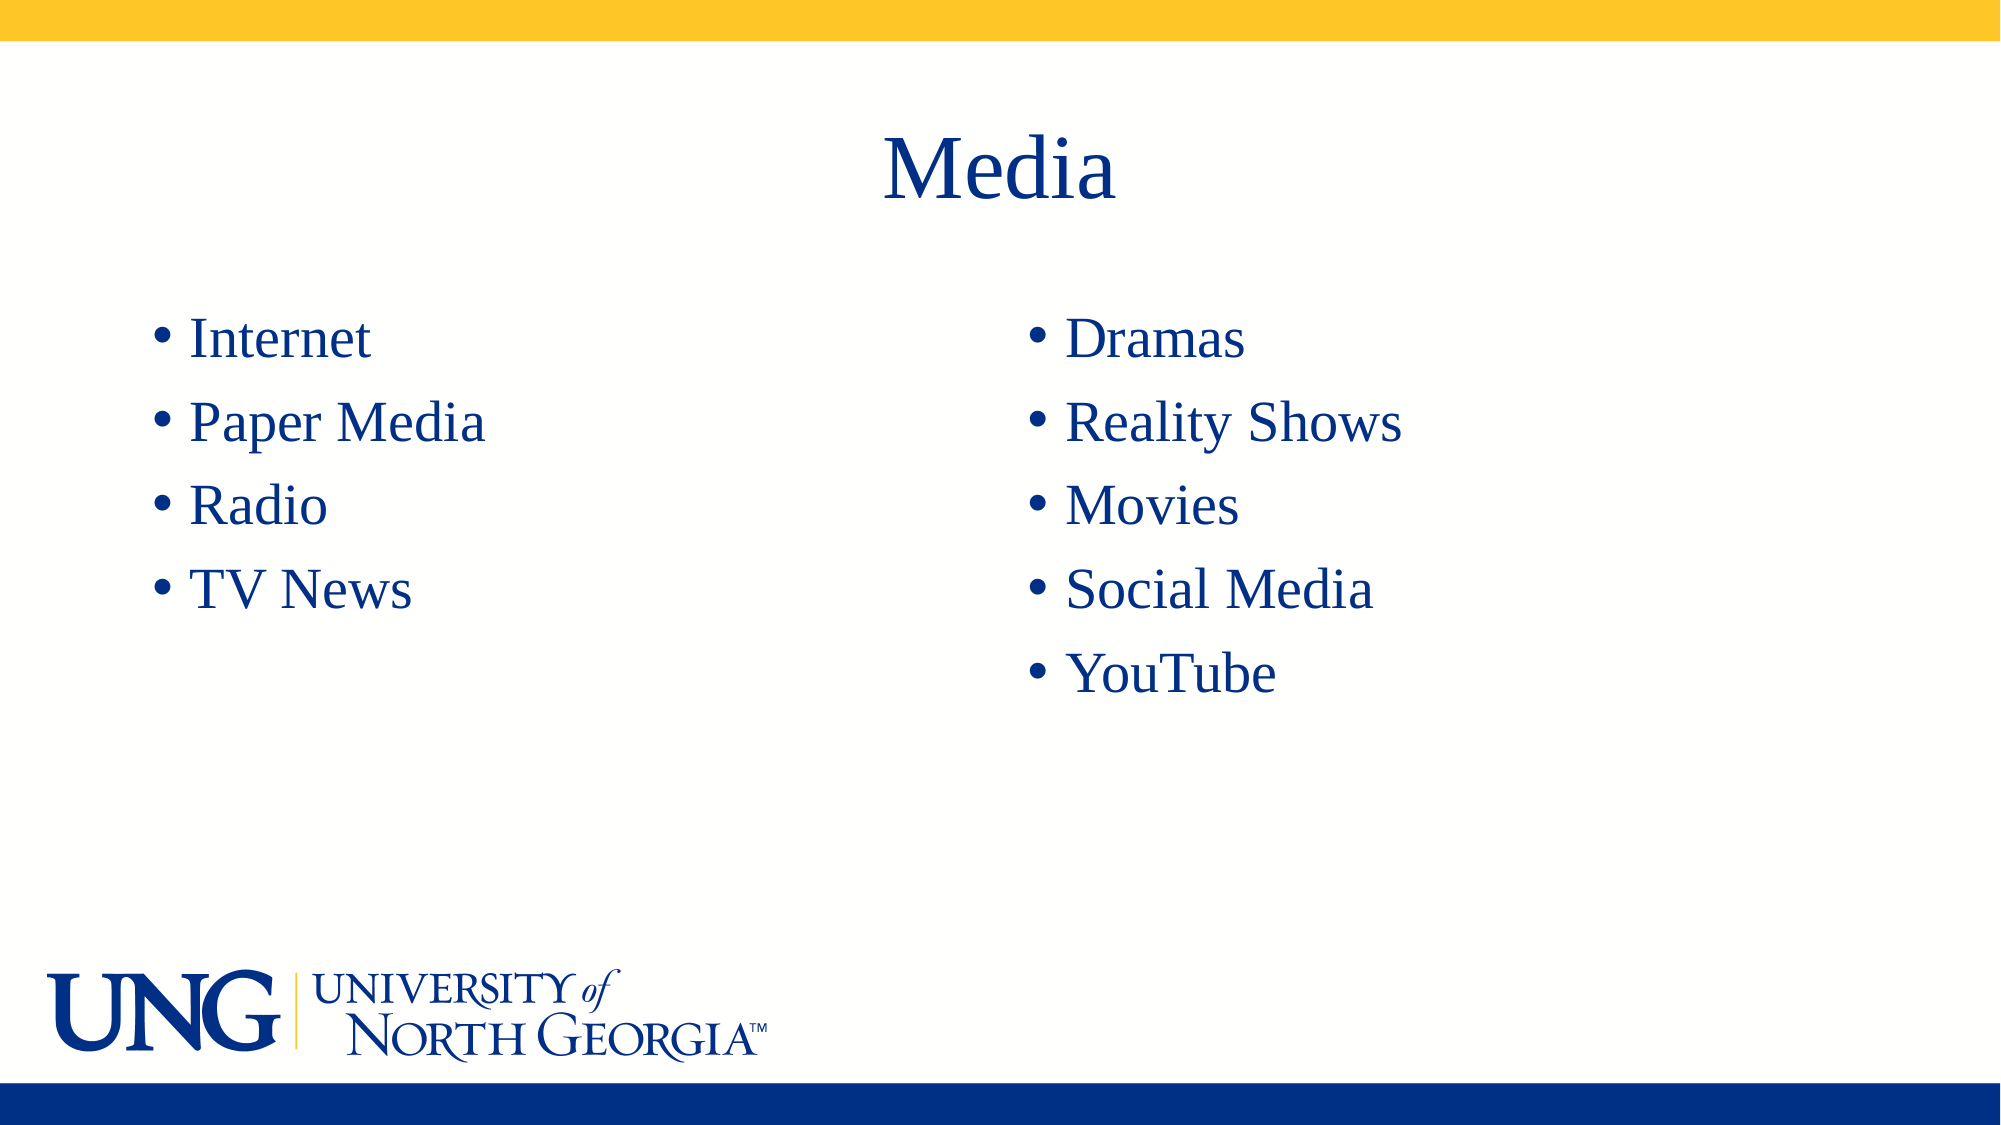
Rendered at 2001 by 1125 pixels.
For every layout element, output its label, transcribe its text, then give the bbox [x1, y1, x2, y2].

title Media [137, 59, 1863, 278]
list Dramas Reality Shows Movies Social Media YouTube [1012, 299, 1863, 1014]
list Internet Paper Media Radio TV News [137, 299, 988, 1014]
picture [0, 0, 2001, 1125]
